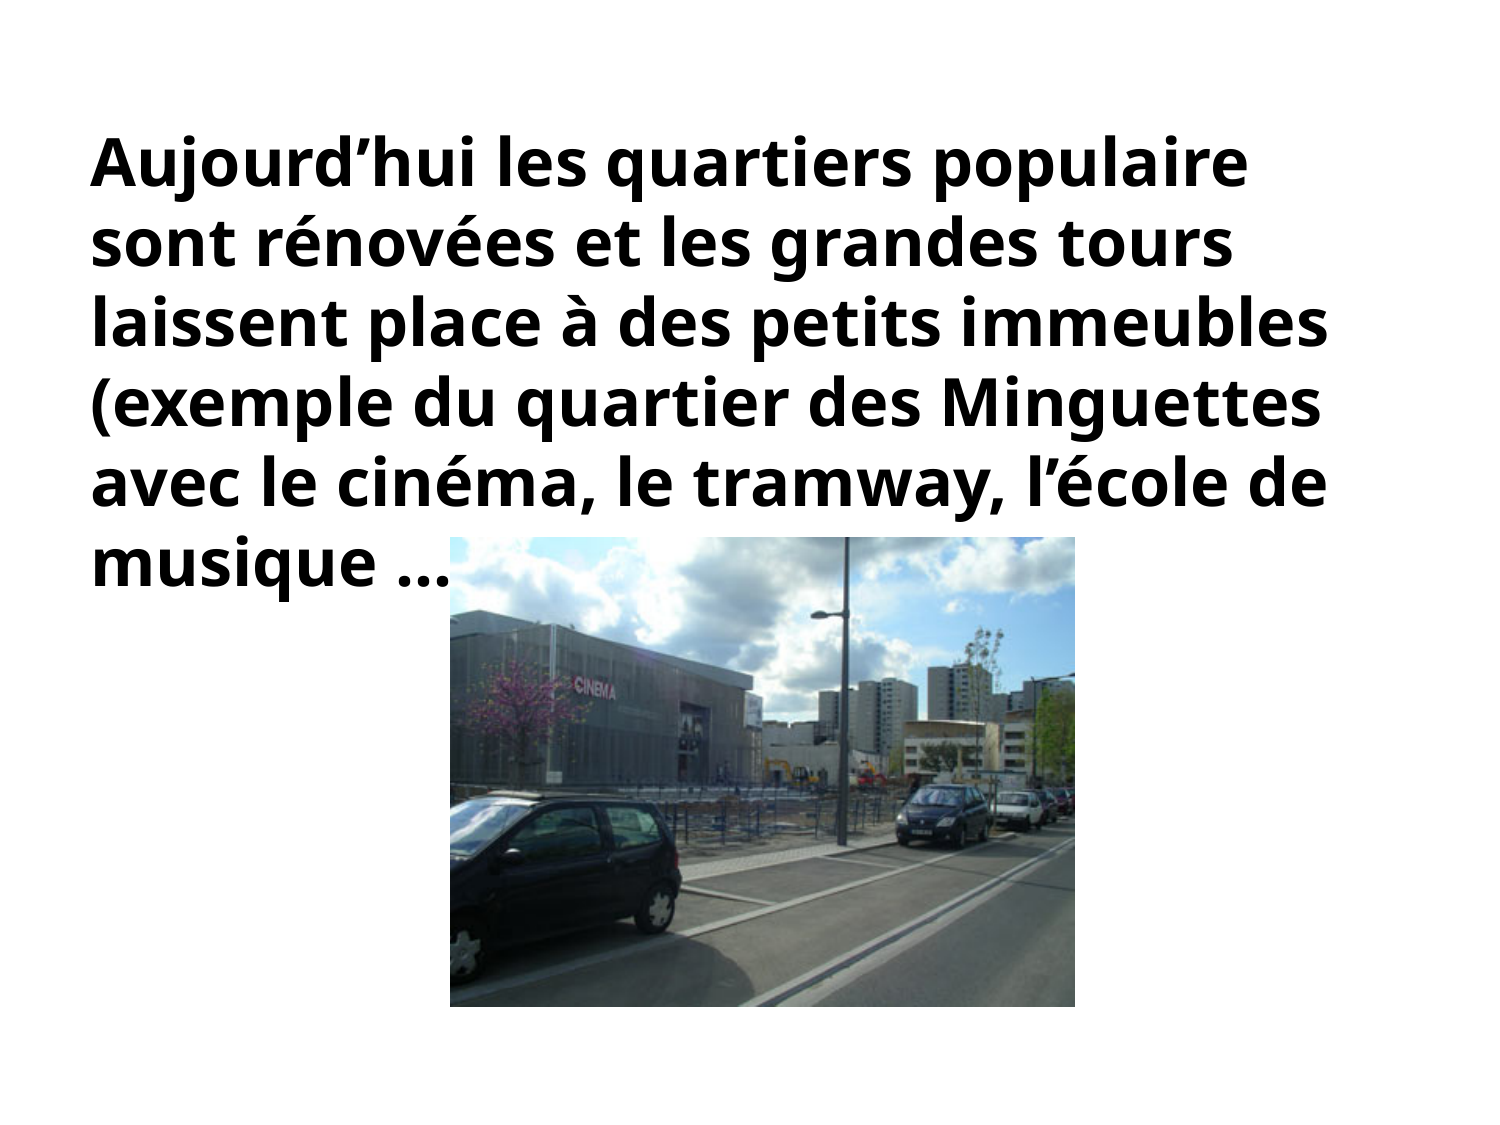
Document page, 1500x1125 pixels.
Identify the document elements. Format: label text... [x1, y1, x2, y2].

picture [449, 537, 1076, 1007]
list Aujourd’hui les quartiers populaire sont rénovées et les grandes tours laissent place à des petits immeubles (exemple du quartier des Minguettes avec le cinéma, le tramway, l’école de musique …) [75, 112, 1425, 855]
